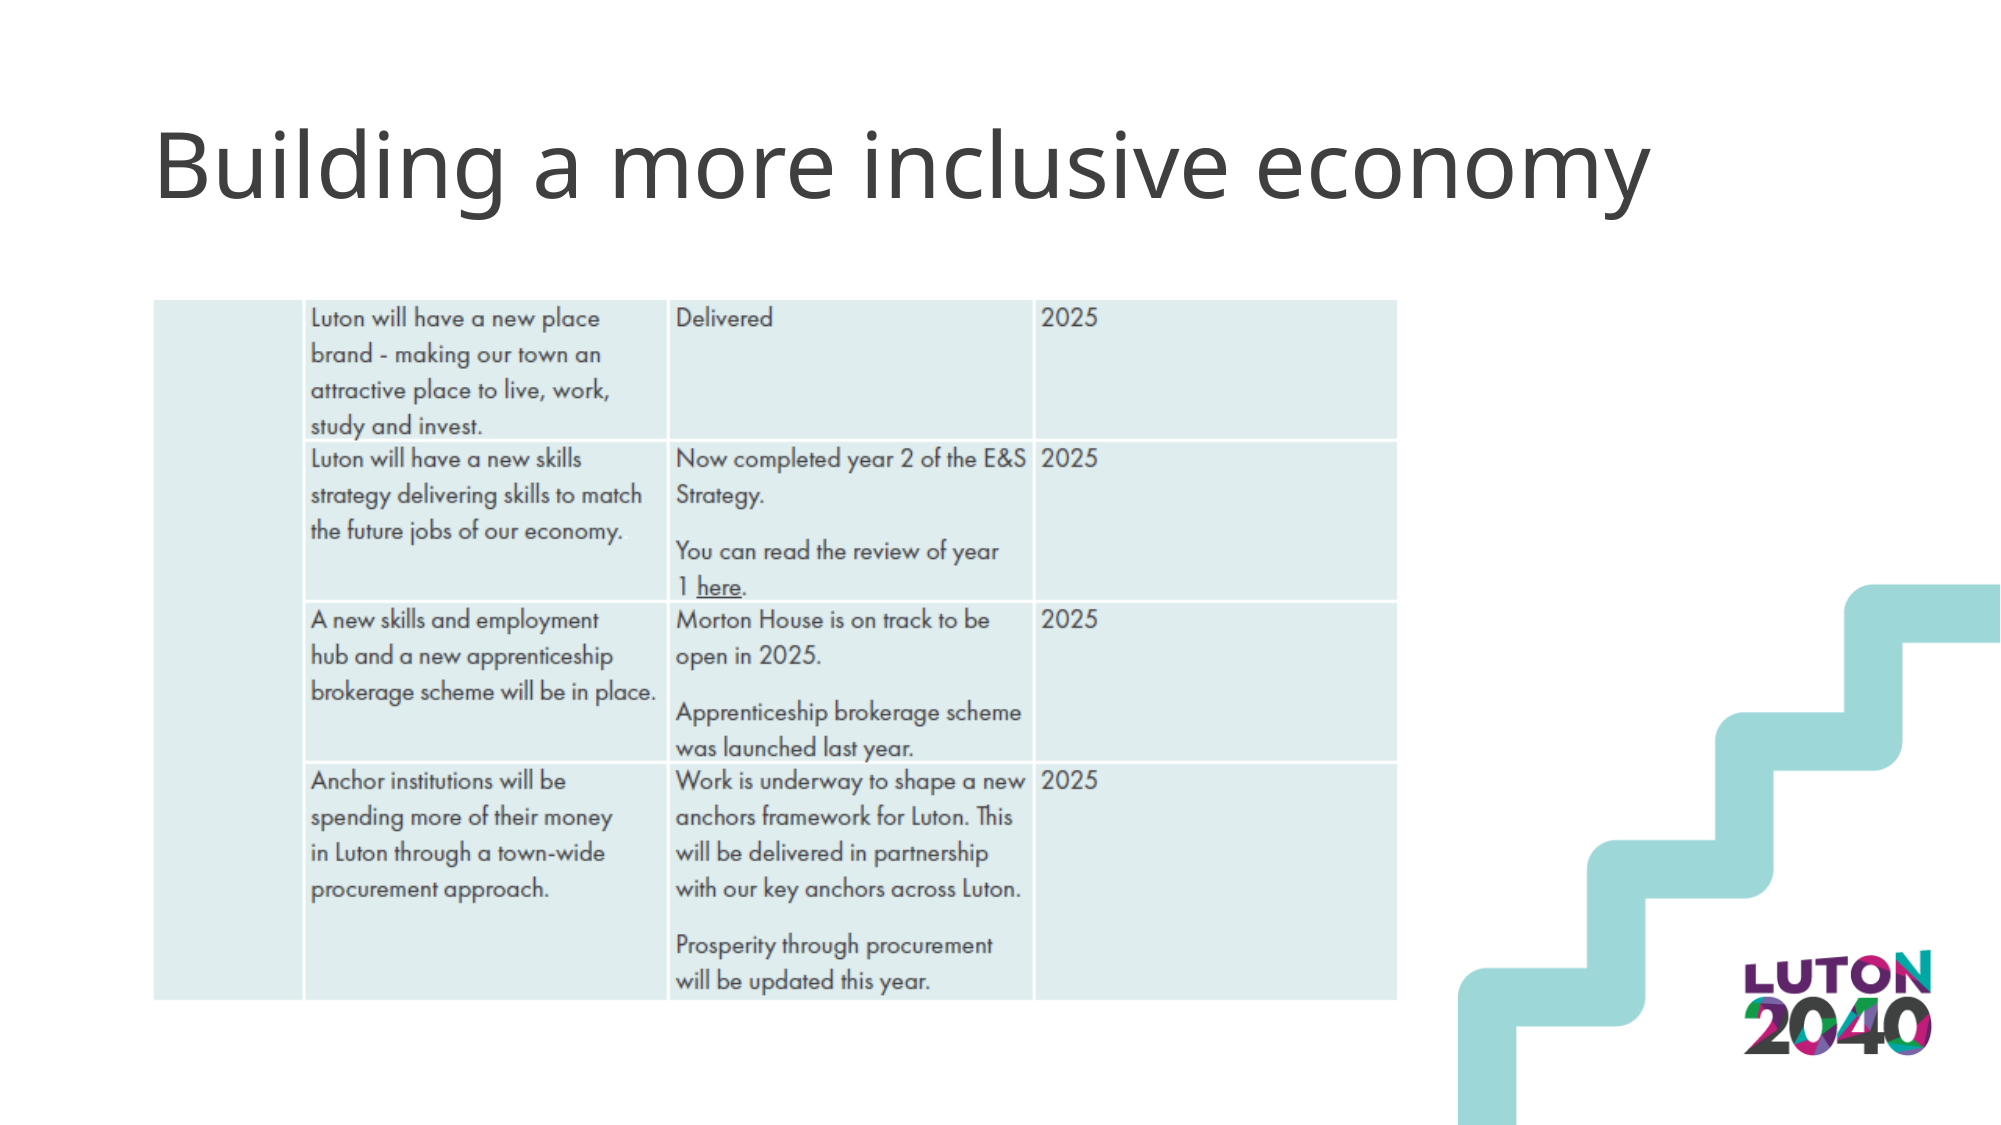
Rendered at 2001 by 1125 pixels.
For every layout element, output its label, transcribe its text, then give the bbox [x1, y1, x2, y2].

text_box Building a more inclusive economy [137, 59, 1863, 278]
picture [0, 0, 2001, 1125]
